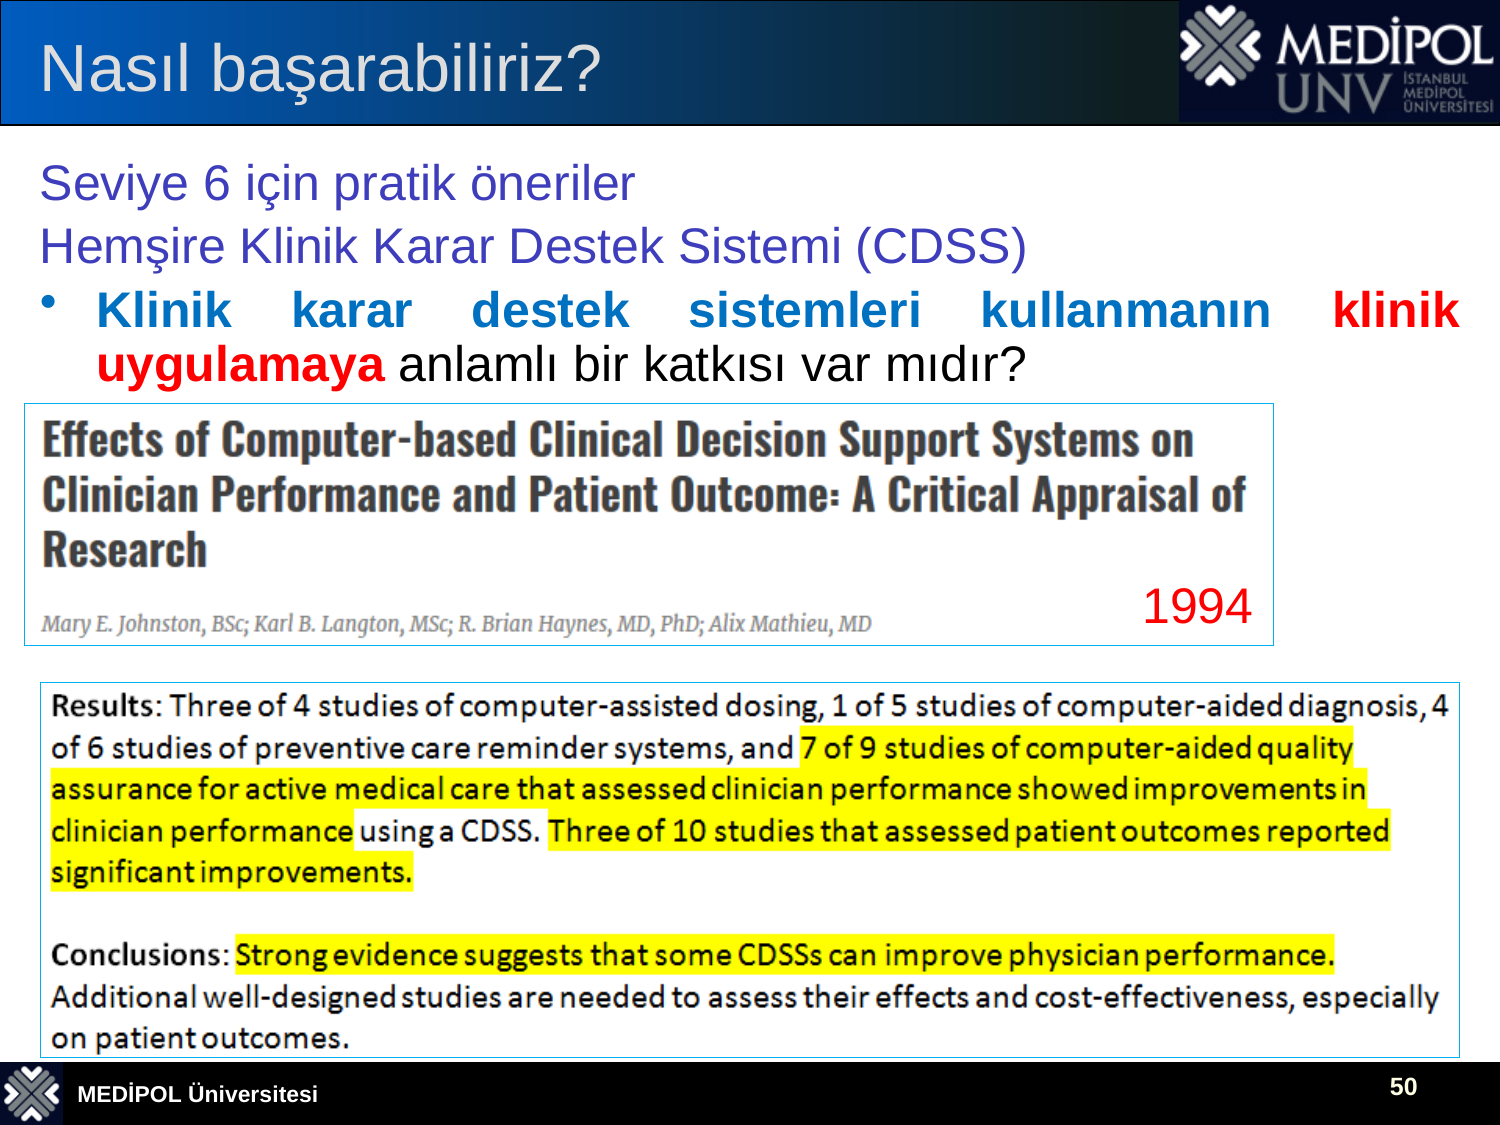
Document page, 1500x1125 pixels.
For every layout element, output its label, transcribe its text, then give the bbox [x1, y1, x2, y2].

picture [42, 684, 1458, 1056]
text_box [24, 402, 1274, 646]
picture [1179, 0, 1500, 122]
picture [0, 1062, 63, 1125]
text_box Seviye 6 için pratik öneriler [24, 149, 1475, 212]
slide_number 50 [1374, 1062, 1476, 1125]
title Nasıl başarabiliriz? [24, 17, 1313, 113]
text_box Hemşire Klinik Karar Destek Sistemi (CDSS) Klinik karar destek sistemleri kullanmanın klinik uygulamaya anlamlı bir katkısı var mıdır? [24, 212, 1475, 1045]
